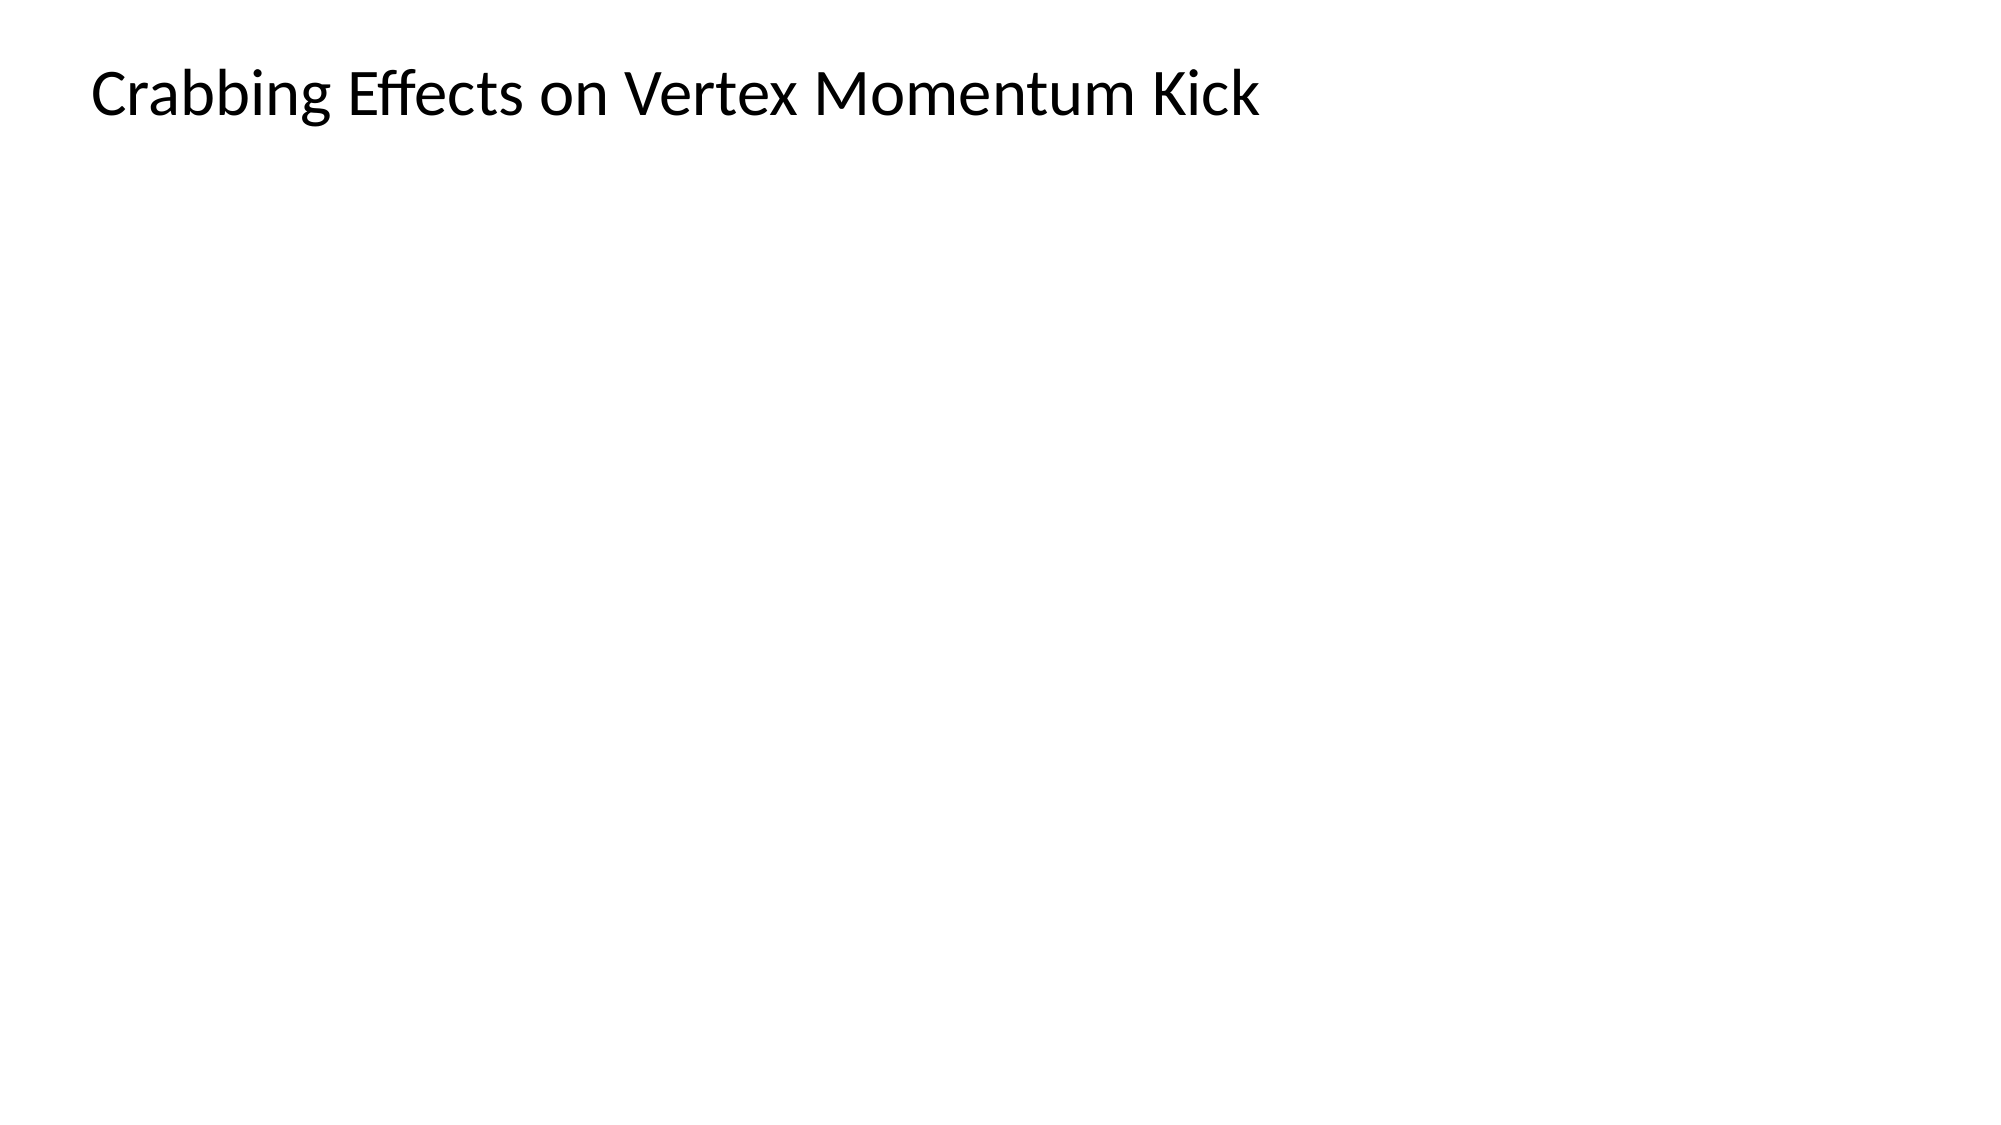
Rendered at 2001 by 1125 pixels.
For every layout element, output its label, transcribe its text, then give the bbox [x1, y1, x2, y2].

text_box Crabbing Effects on Vertex Momentum Kick [76, 41, 1455, 137]
